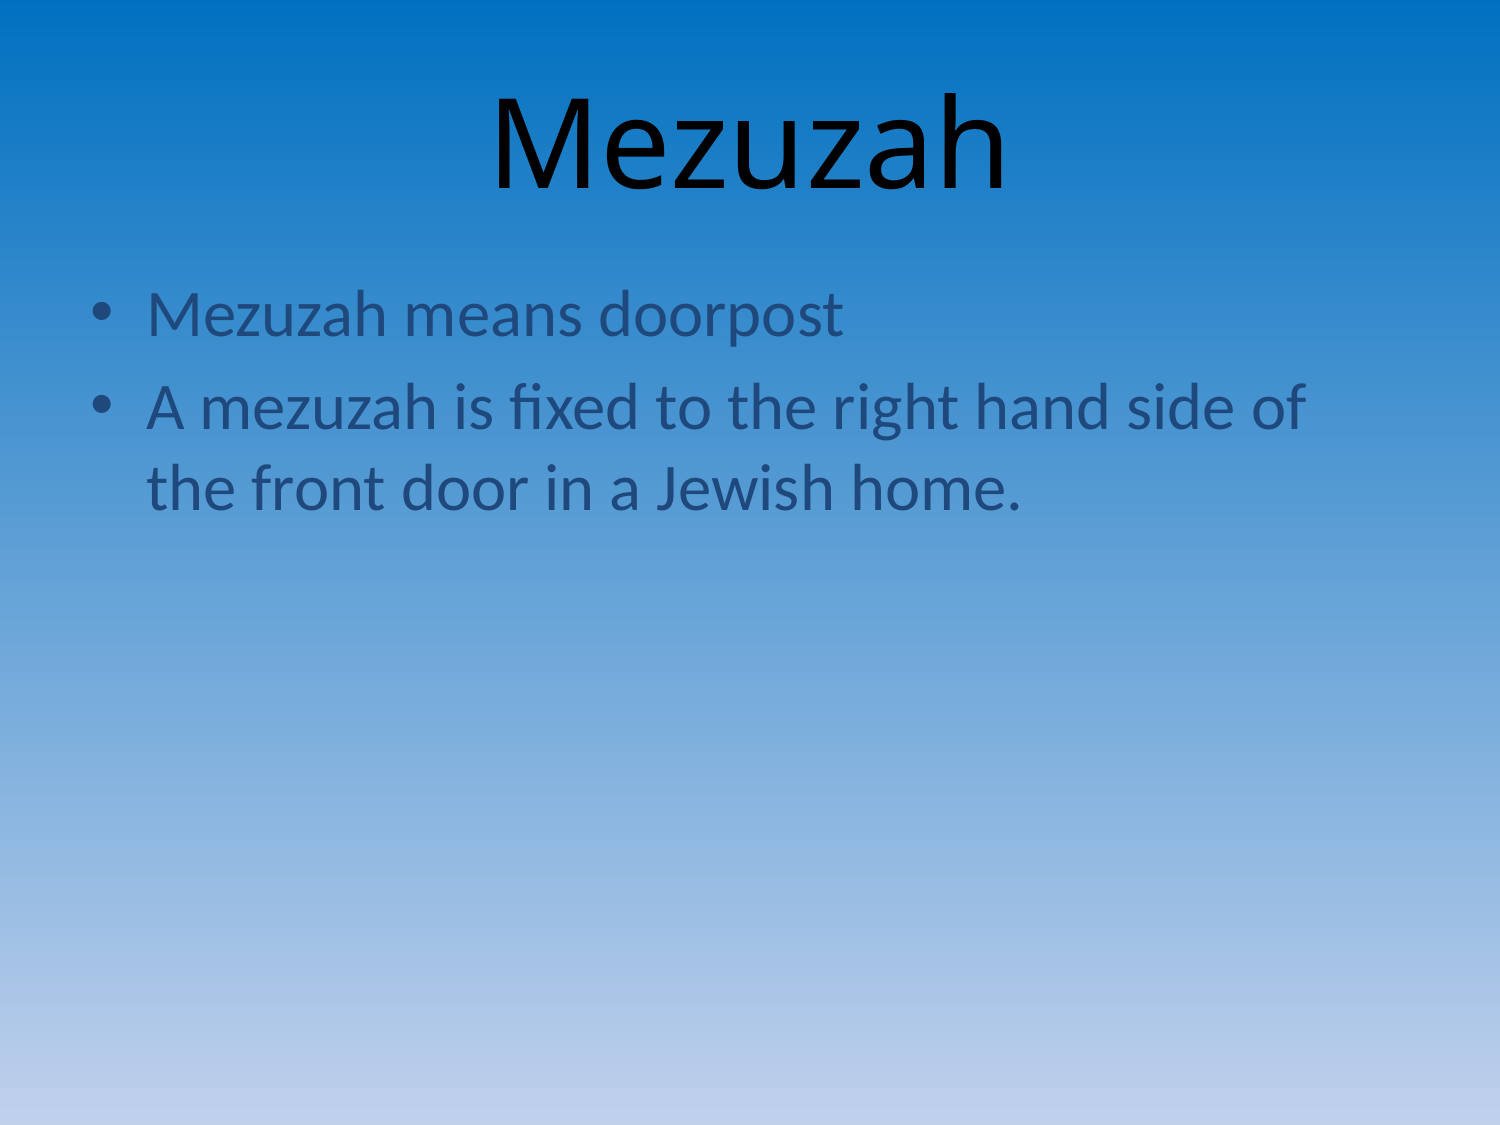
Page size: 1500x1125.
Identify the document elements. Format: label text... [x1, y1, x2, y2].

list Mezuzah means doorpost A mezuzah is fixed to the right hand side of the front door in a Jewish home. [75, 262, 1425, 1005]
title Mezuzah [75, 45, 1425, 233]
